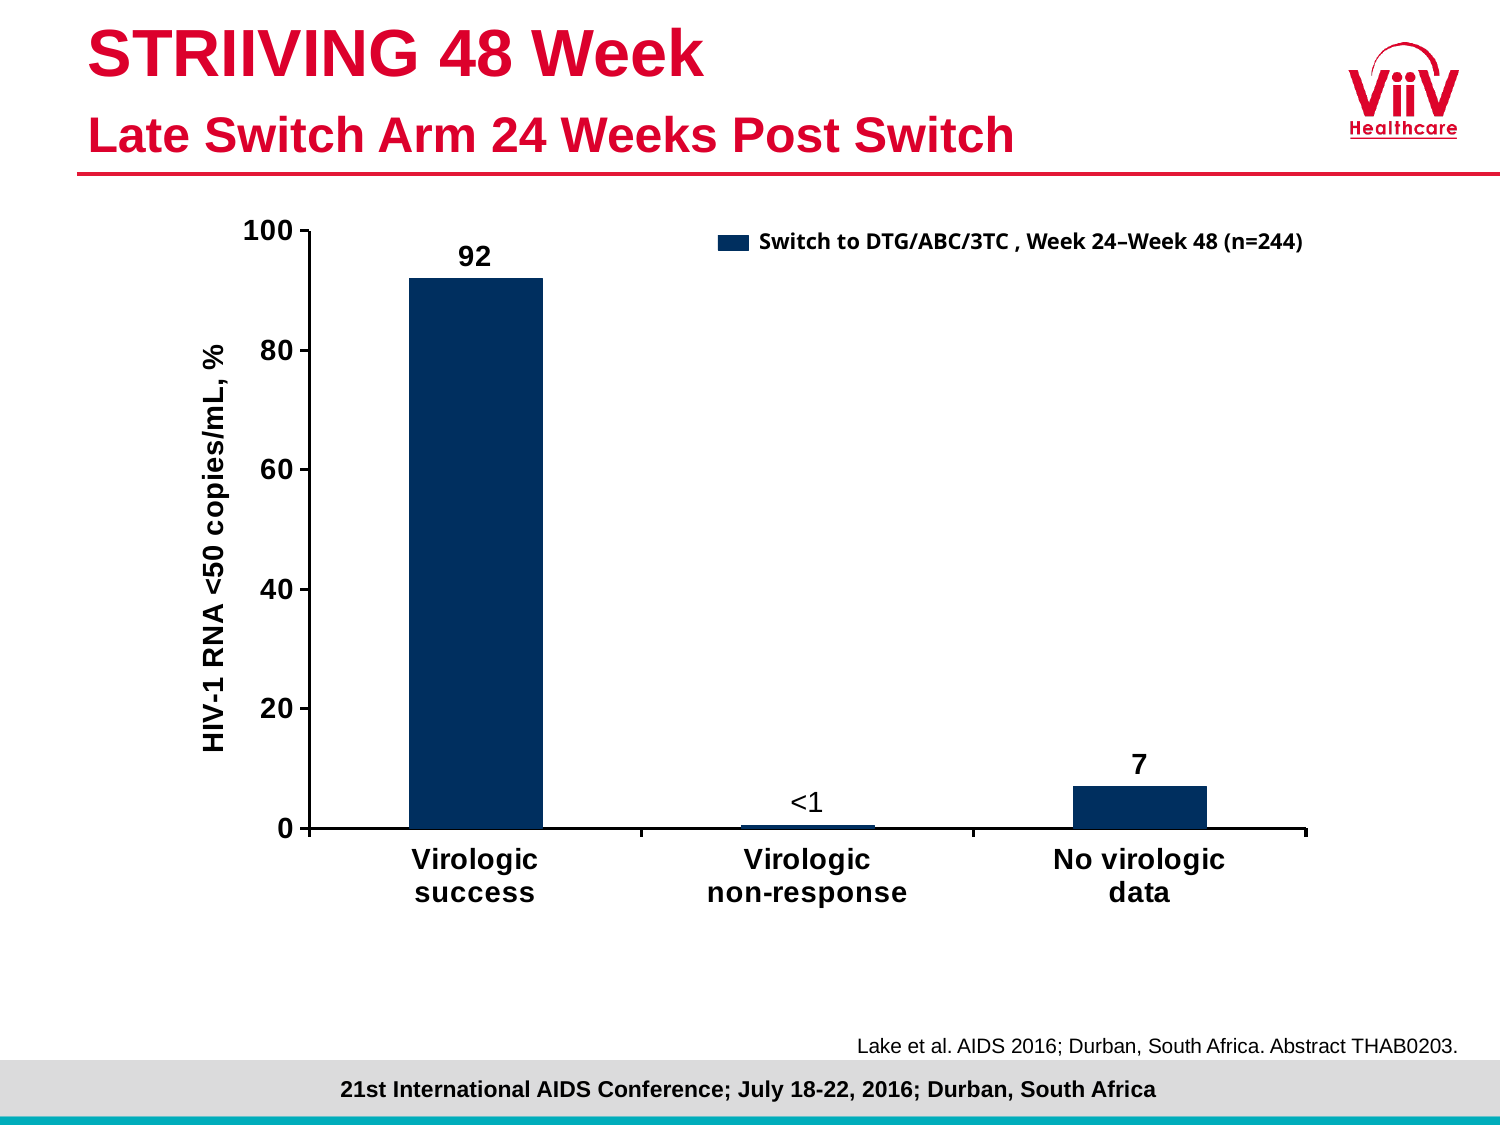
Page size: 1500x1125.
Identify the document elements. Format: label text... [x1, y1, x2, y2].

list Lake et al. AIDS 2016; Durban, South Africa. Abstract THAB0203. [87, 1032, 1459, 1063]
title STRIIVING 48 Week Late Switch Arm 24 Weeks Post Switch [87, 24, 1325, 163]
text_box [717, 227, 1394, 255]
chart [142, 213, 1333, 923]
picture [1348, 42, 1459, 139]
